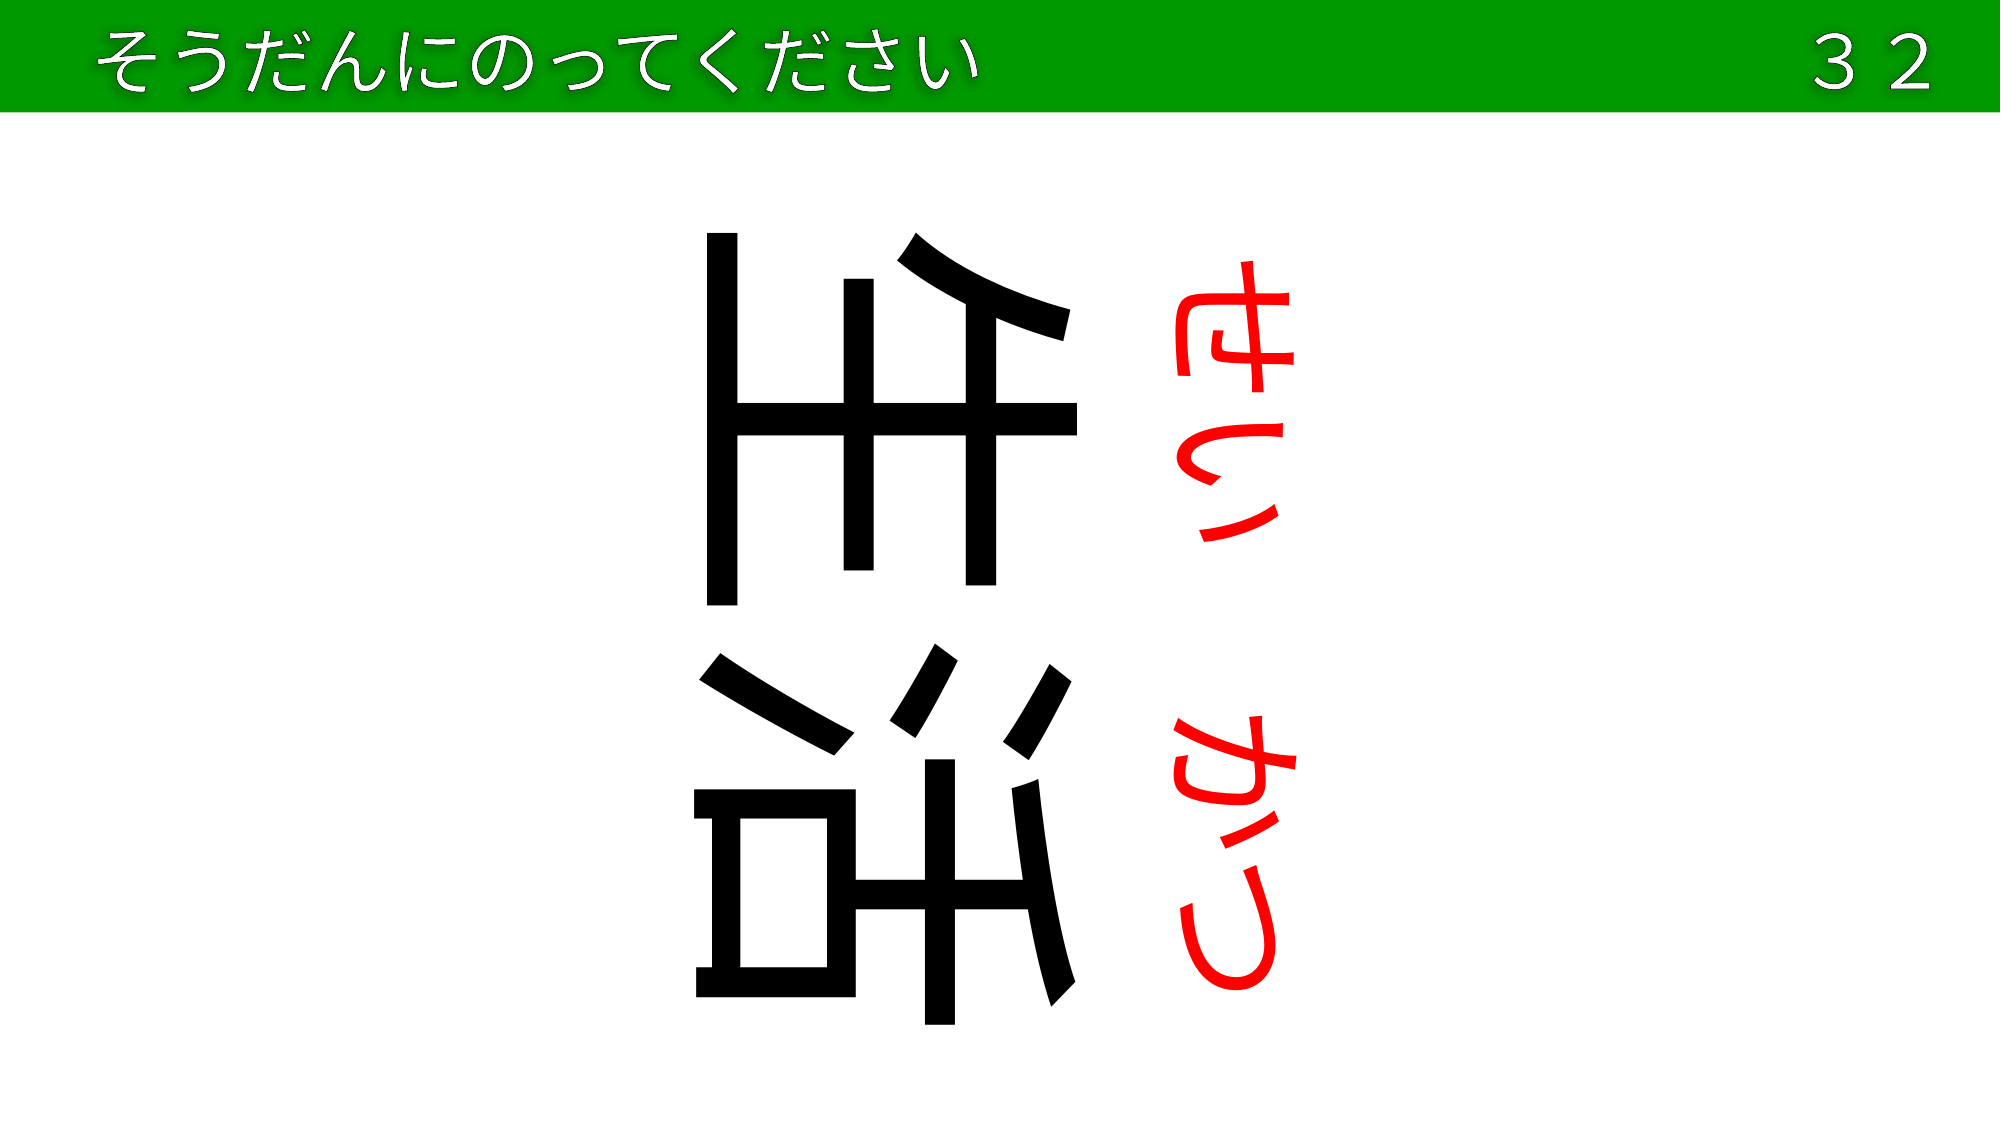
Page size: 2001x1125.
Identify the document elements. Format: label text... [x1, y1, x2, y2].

text_box 生活 [616, 195, 1152, 1125]
text_box ３２ [1782, 6, 1963, 112]
text_box そうだんにのってください [75, 6, 1020, 112]
text_box [0, 0, 2000, 113]
text_box せい かつ [1124, 239, 1337, 1012]
